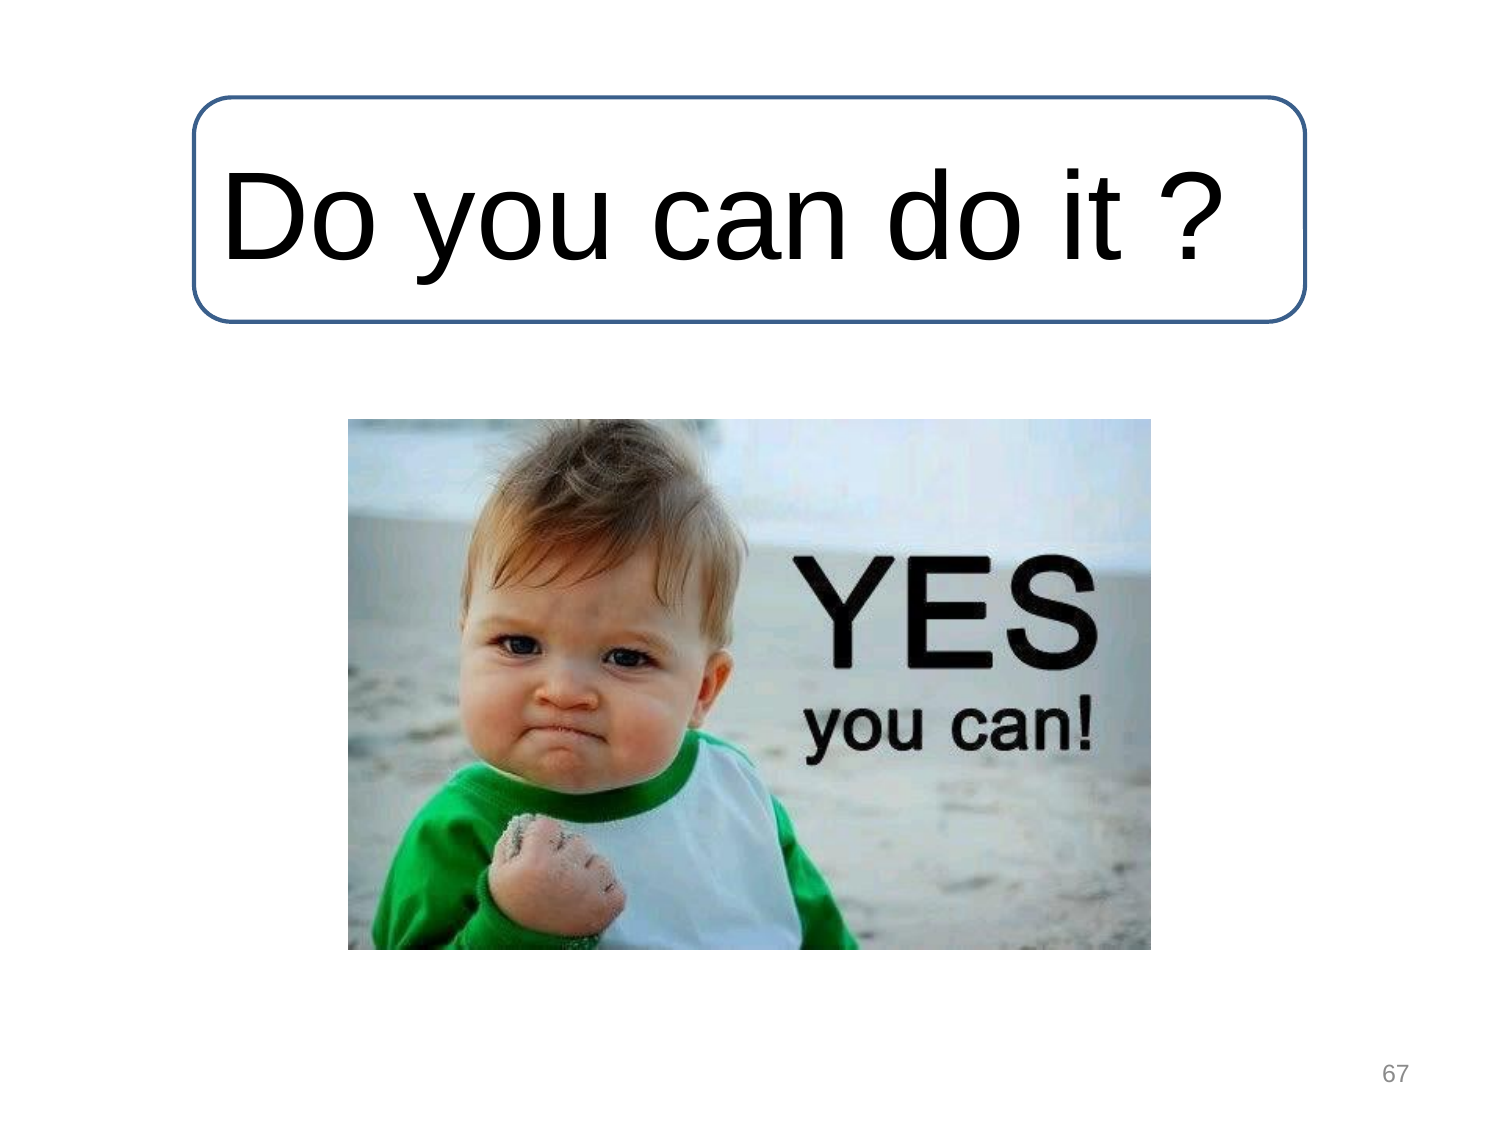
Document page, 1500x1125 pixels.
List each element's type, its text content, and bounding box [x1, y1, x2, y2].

picture [348, 419, 1151, 950]
slide_number 67 [1074, 1042, 1425, 1103]
text_box Do you can do it ? [191, 95, 1308, 324]
